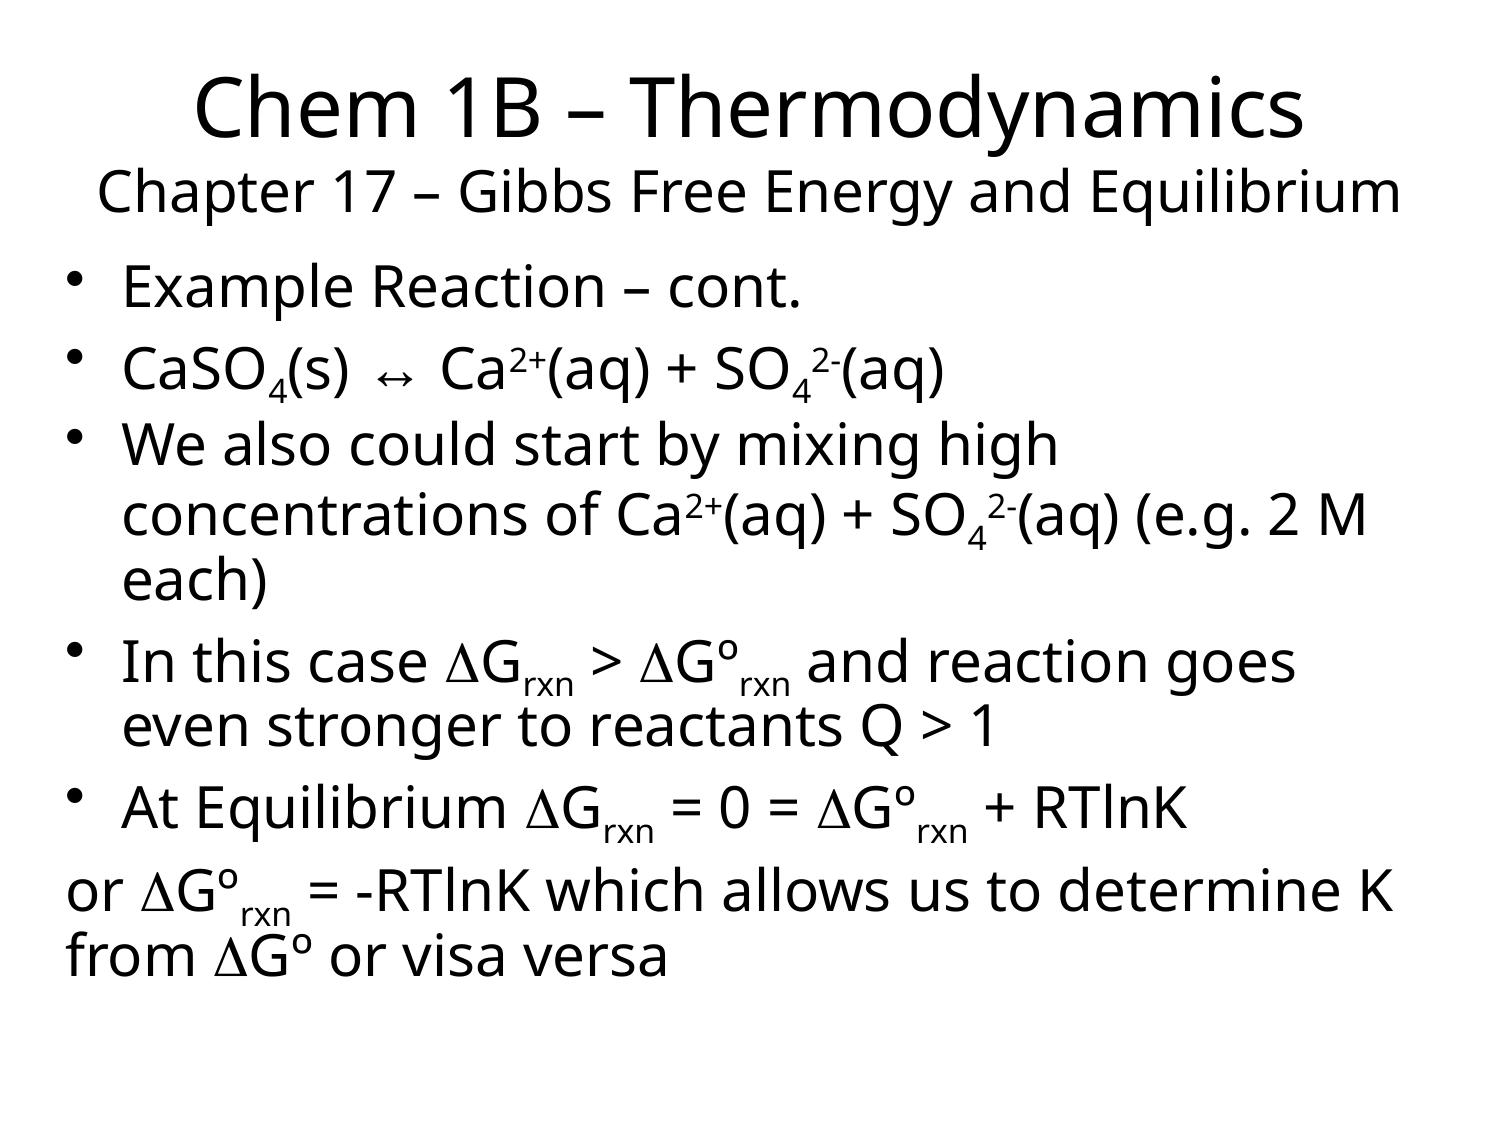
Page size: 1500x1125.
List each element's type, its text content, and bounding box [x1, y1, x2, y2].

list Example Reaction – cont. CaSO4(s) ↔ Ca2+(aq) + SO42-(aq) We also could start by mixing high concentrations of Ca2+(aq) + SO42-(aq) (e.g. 2 M each) In this case DGrxn > DGºrxn and reaction goes even stronger to reactants Q > 1 At Equilibrium DGrxn = 0 = DGºrxn + RTlnK or DGºrxn = -RTlnK which allows us to determine K from DGº or visa versa [50, 249, 1450, 993]
title Chem 1B – Thermodynamics Chapter 17 – Gibbs Free Energy and Equilibrium [75, 45, 1425, 233]
